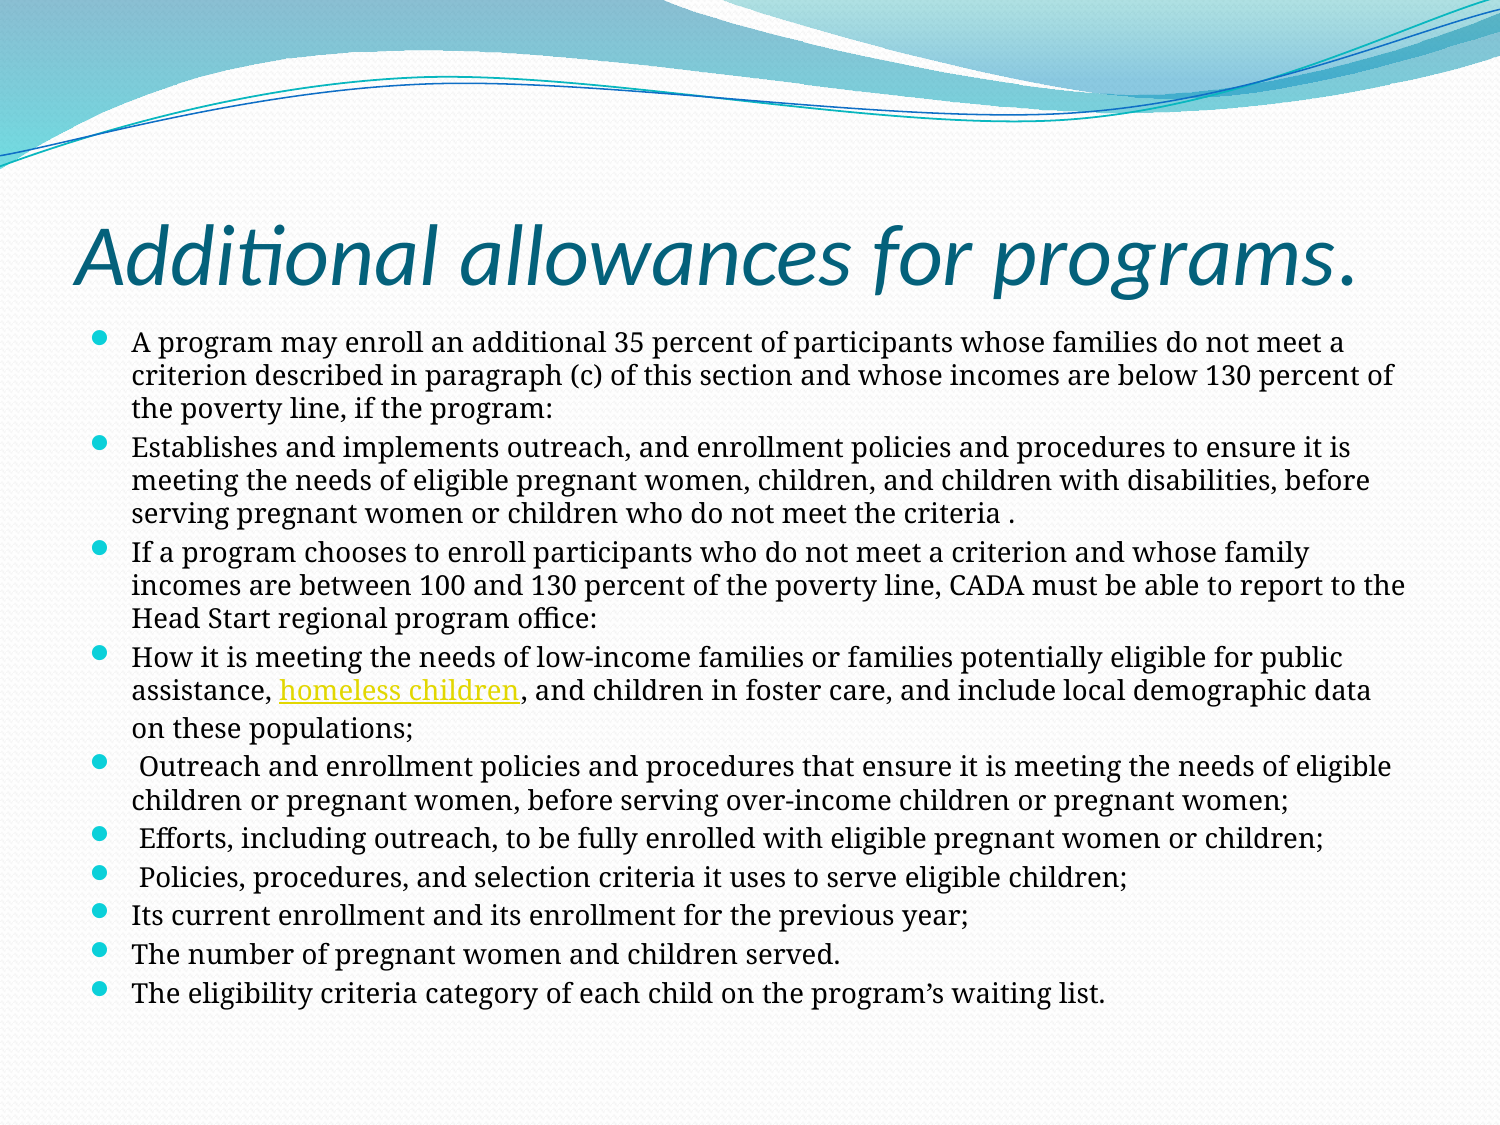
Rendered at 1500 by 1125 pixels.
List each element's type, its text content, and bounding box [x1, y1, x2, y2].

list A program may enroll an additional 35 percent of participants whose families do not meet a criterion described in paragraph (c) of this section and whose incomes are below 130 percent of the poverty line, if the program: Establishes and implements outreach, and enrollment policies and procedures to ensure it is meeting the needs of eligible pregnant women, children, and children with disabilities, before serving pregnant women or children who do not meet the criteria . If a program chooses to enroll participants who do not meet a criterion and whose family incomes are between 100 and 130 percent of the poverty line, CADA must be able to report to the Head Start regional program office: How it is meeting the needs of low-income families or families potentially eligible for public assistance, homeless children, and children in foster care, and include local demographic data on these populations; Outreach and enrollment policies and procedures that ensure it is meeting the needs of eligible children or pregnant women, before serving over-income children or pregnant women; Efforts, including outreach, to be fully enrolled with eligible pregnant women or children; Policies, procedures, and selection criteria it uses to serve eligible children; Its current enrollment and its enrollment for the previous year; The number of pregnant women and children served. The eligibility criteria category of each child on the program’s waiting list. [75, 317, 1425, 1038]
title Additional allowances for programs. [75, 115, 1425, 303]
